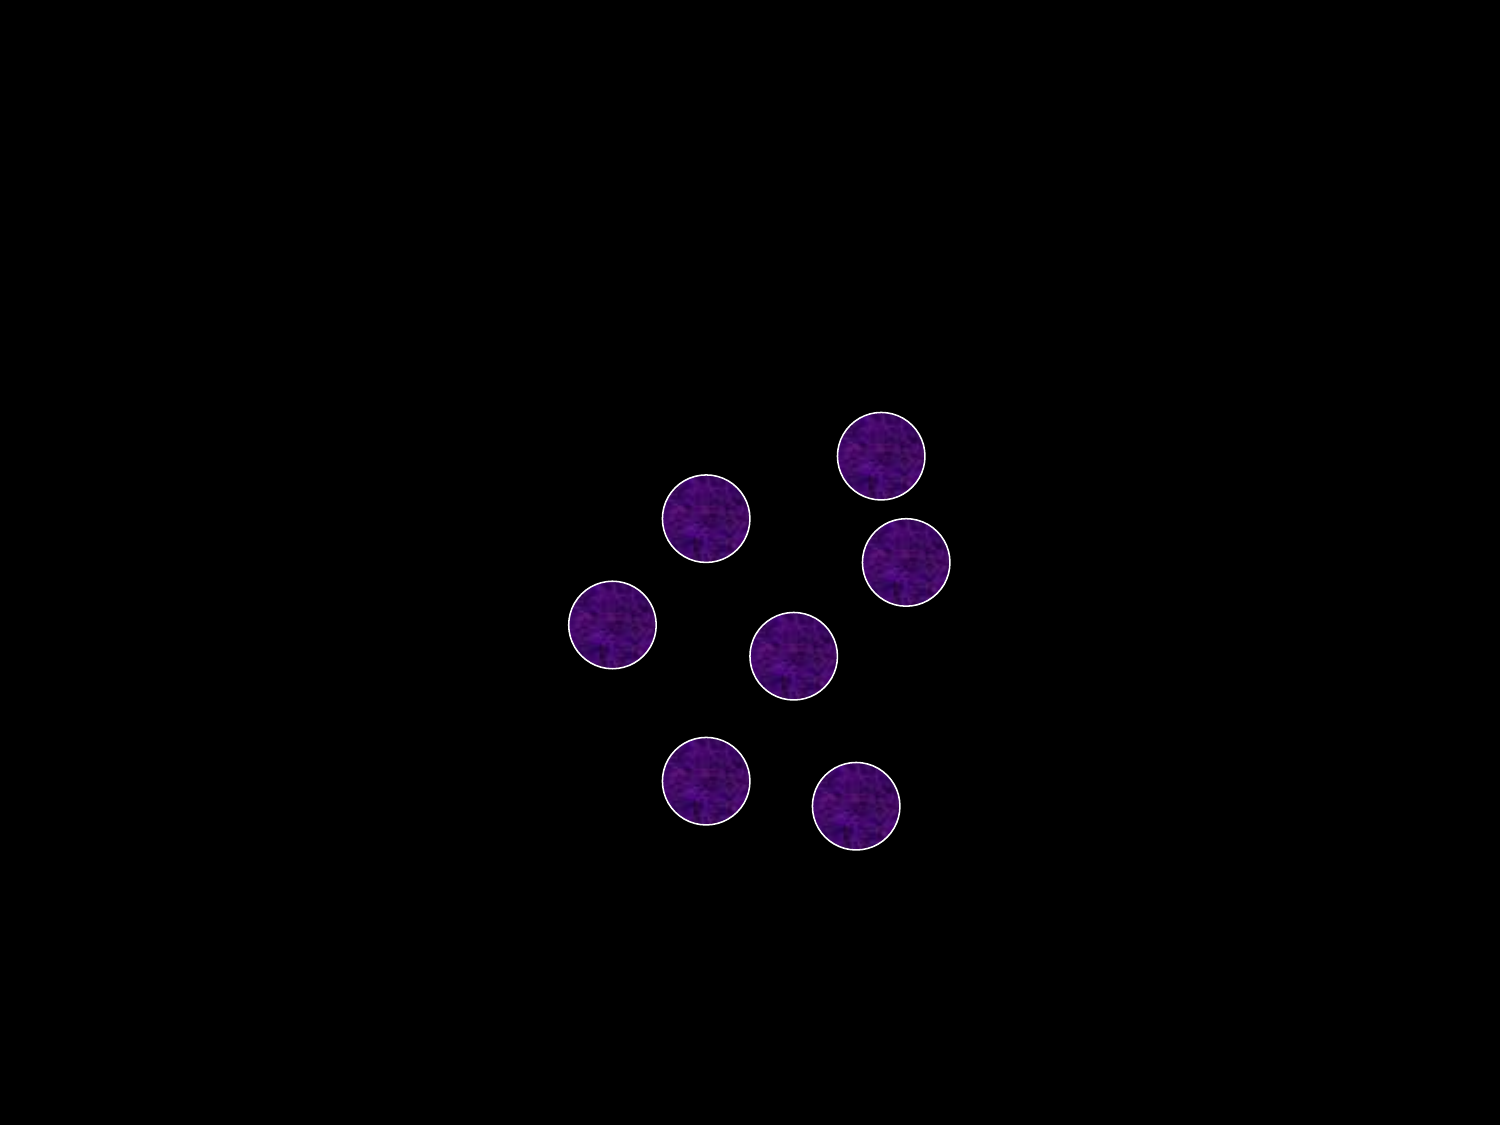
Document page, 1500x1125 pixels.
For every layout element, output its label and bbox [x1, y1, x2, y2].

text_box [862, 518, 950, 607]
text_box [837, 412, 925, 500]
text_box [568, 581, 657, 669]
text_box [662, 737, 750, 825]
text_box [812, 762, 900, 850]
text_box [749, 612, 838, 700]
text_box [662, 474, 750, 563]
